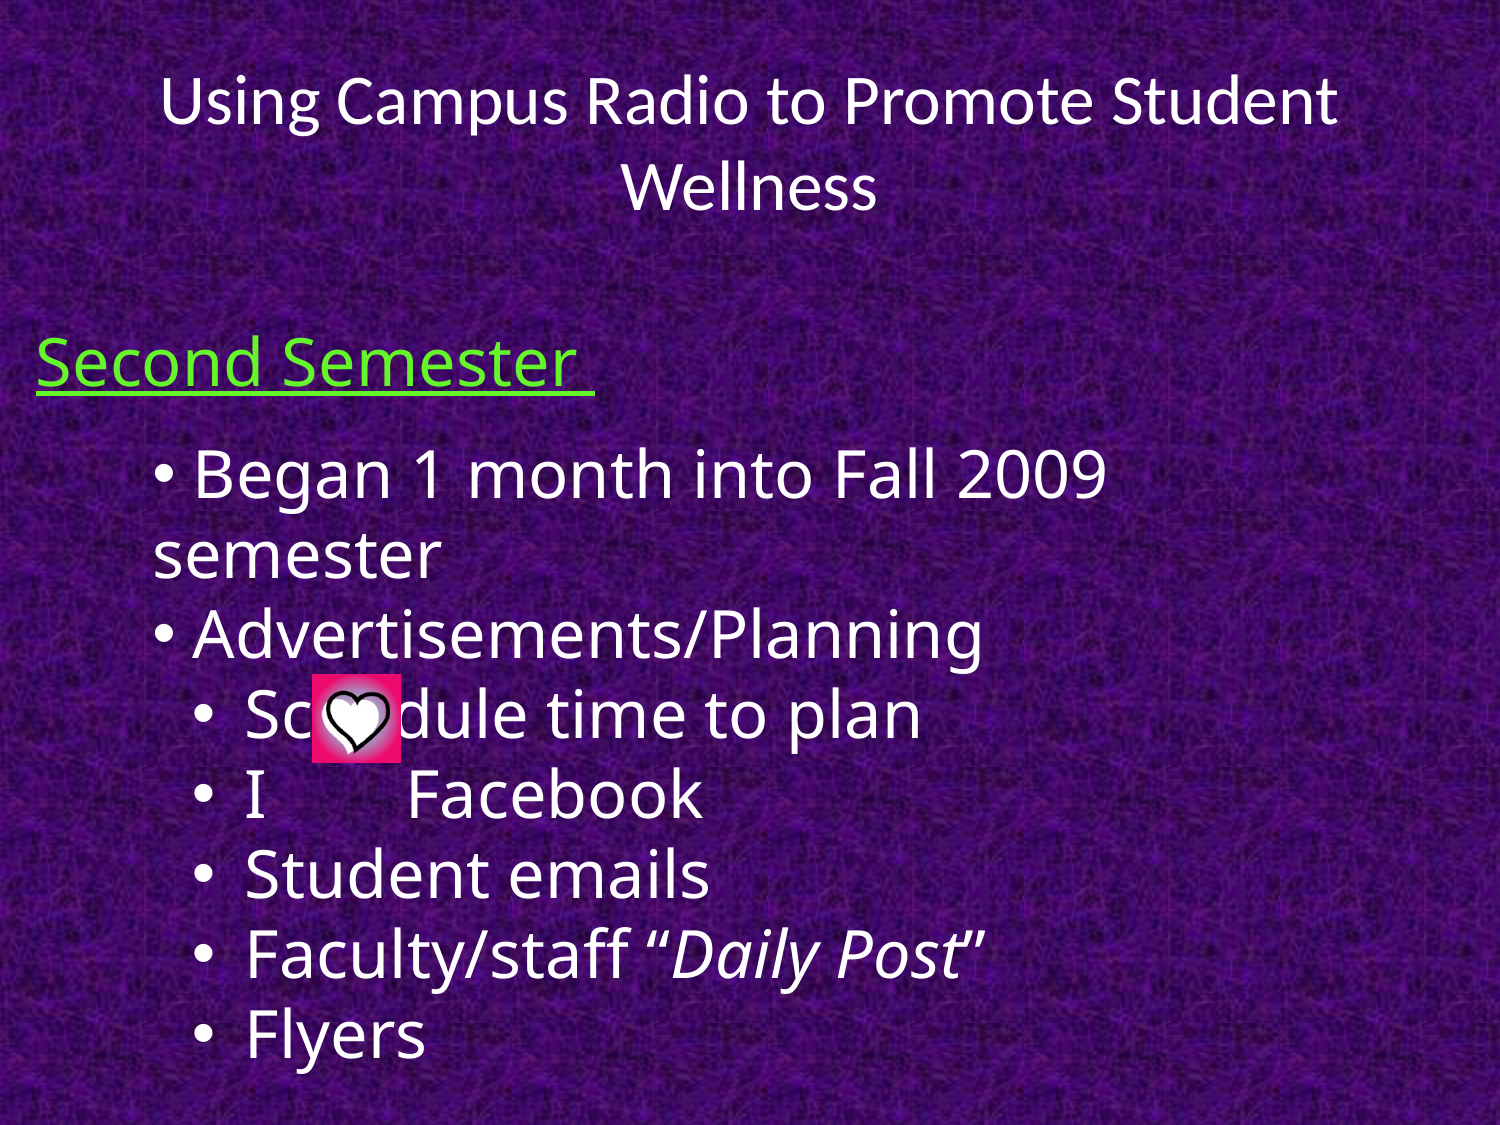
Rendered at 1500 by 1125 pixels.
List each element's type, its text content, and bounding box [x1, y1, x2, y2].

title Using Campus Radio to Promote Student Wellness [75, 45, 1425, 233]
text_box Second Semester [20, 312, 610, 408]
picture [0, 0, 1500, 1125]
picture [312, 674, 401, 763]
text_box Began 1 month into Fall 2009 semester Advertisements/Planning Schedule time to plan I Facebook Student emails Faculty/staff “Daily Post” Flyers [137, 424, 1388, 1125]
